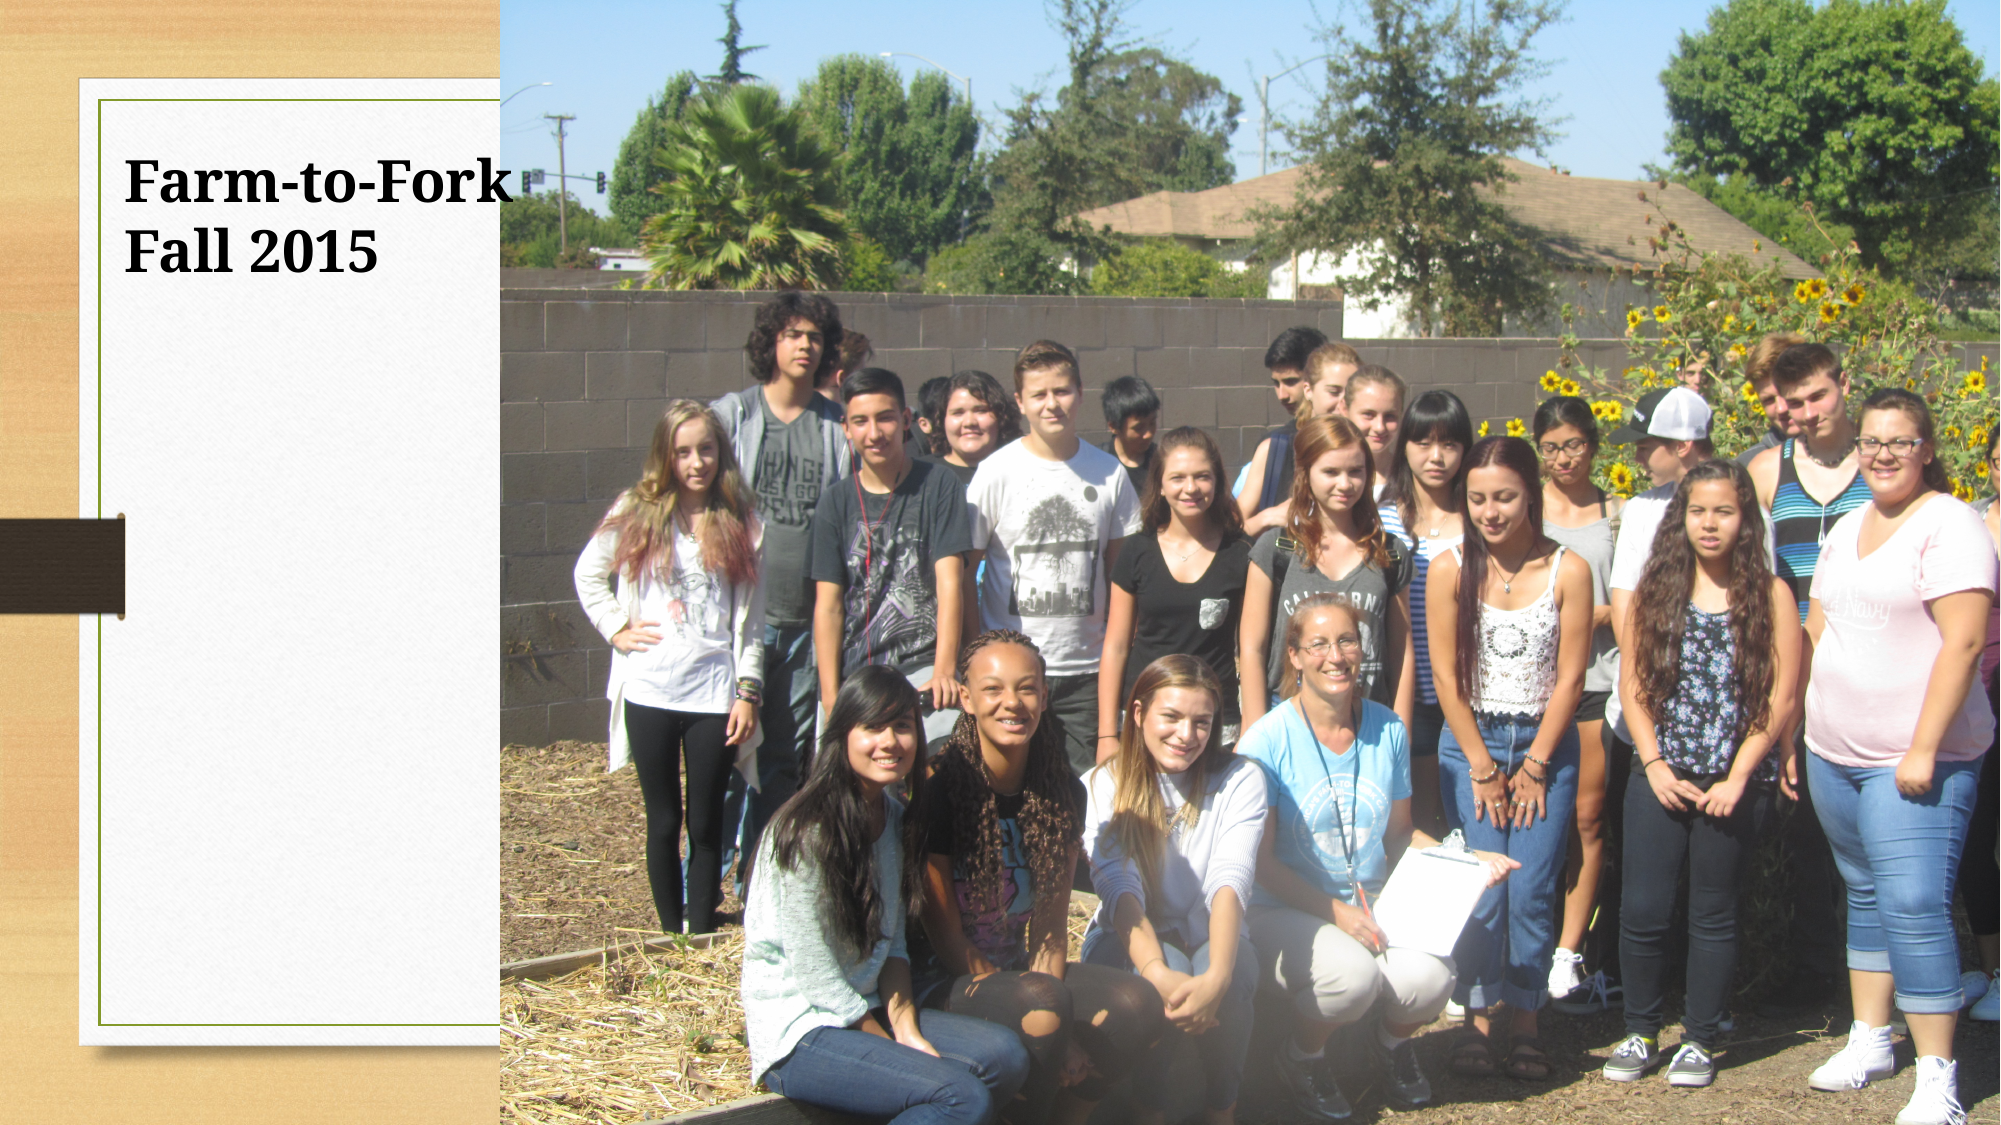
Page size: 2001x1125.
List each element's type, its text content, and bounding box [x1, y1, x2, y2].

picture [0, 0, 2001, 1125]
text_box Farm-to-Fork Fall 2015 [109, 137, 499, 292]
